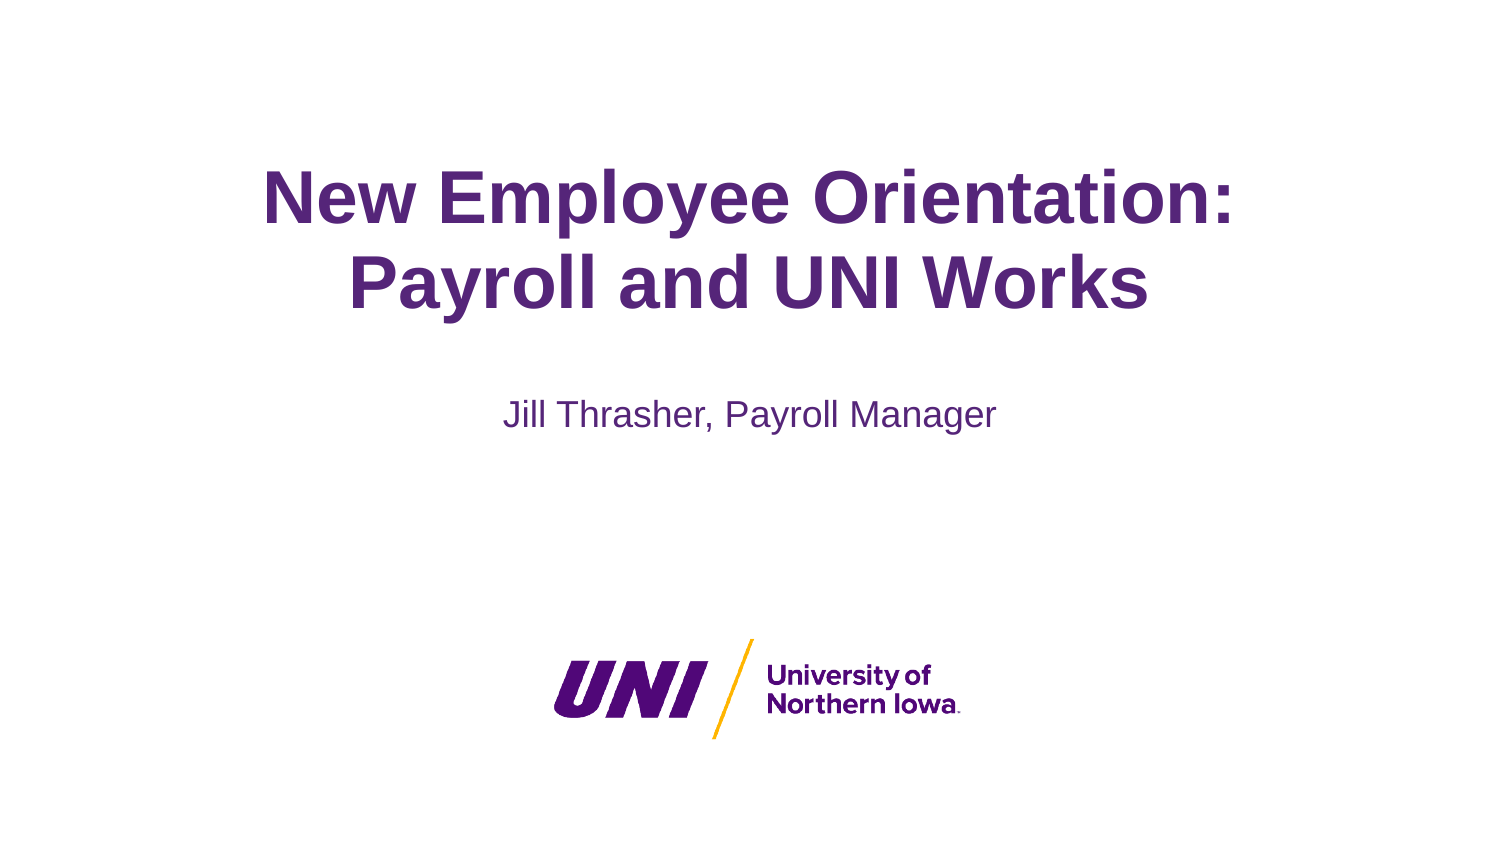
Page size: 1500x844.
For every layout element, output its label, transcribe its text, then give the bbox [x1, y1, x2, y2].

picture [522, 600, 978, 780]
title New Employee Orientation: Payroll and UNI Works [51, 122, 1449, 340]
subtitle Jill Thrasher, Payroll Manager [51, 378, 1449, 509]
